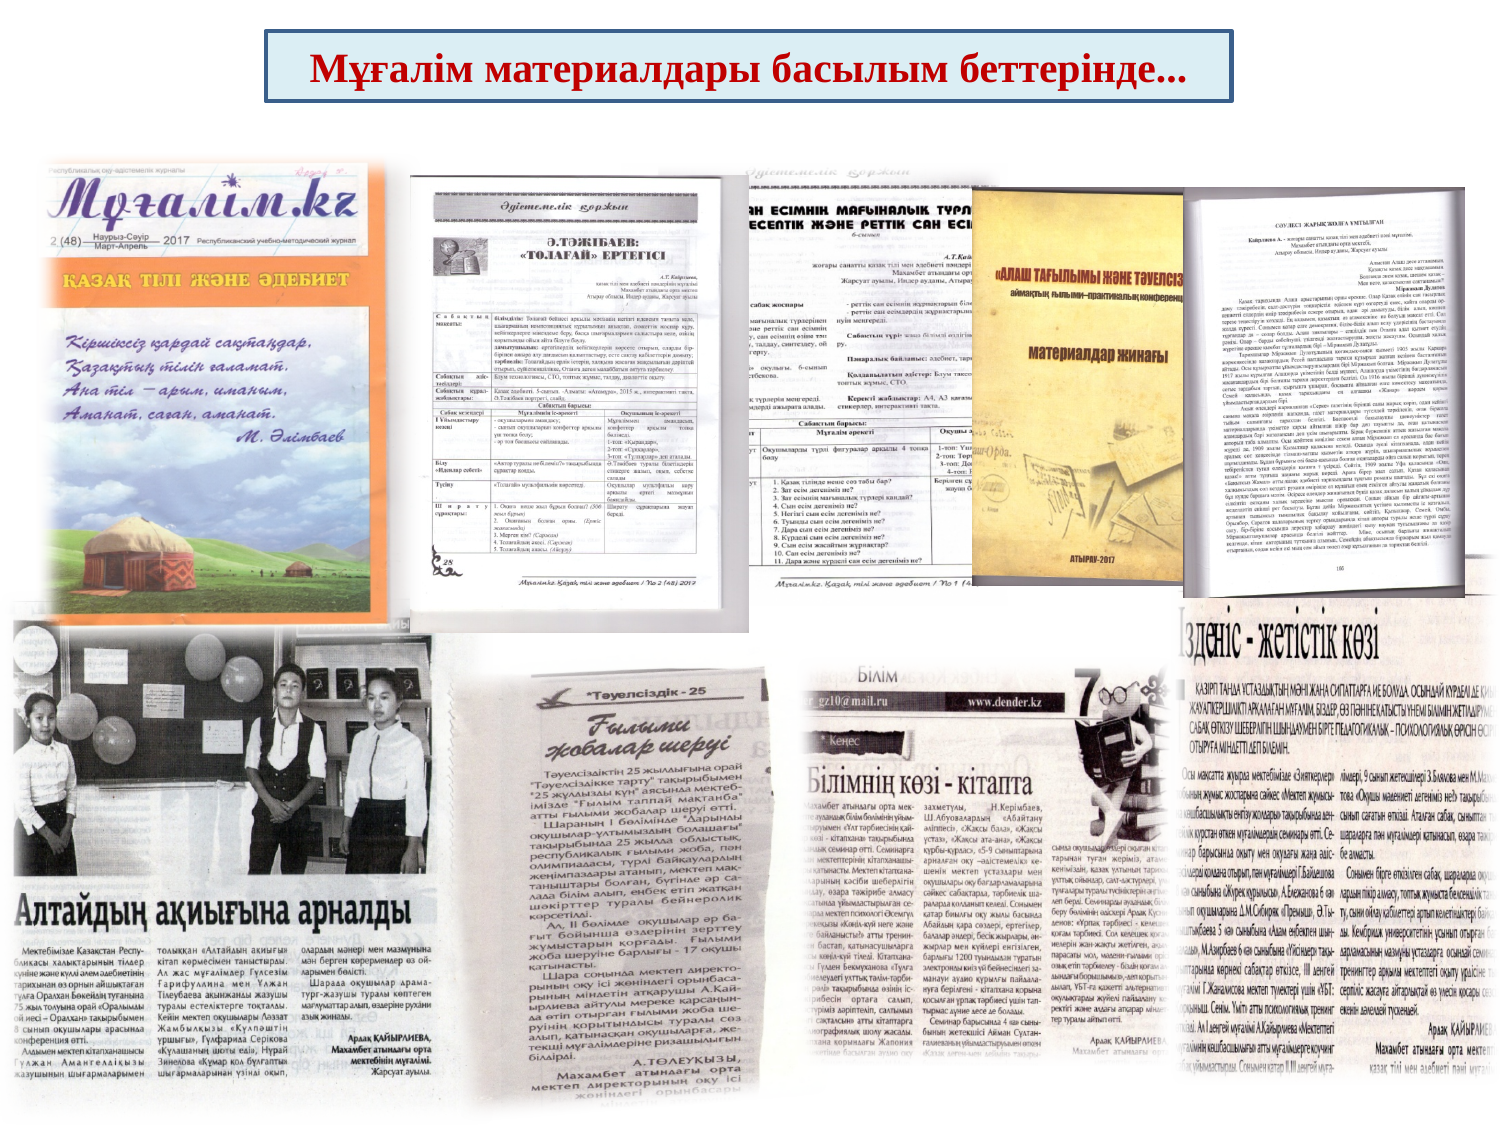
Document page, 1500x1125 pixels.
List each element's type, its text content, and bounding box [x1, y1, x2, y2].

text_box Мұғалім материалдары басылым беттерінде... [264, 29, 1234, 103]
picture [0, 152, 1500, 1125]
